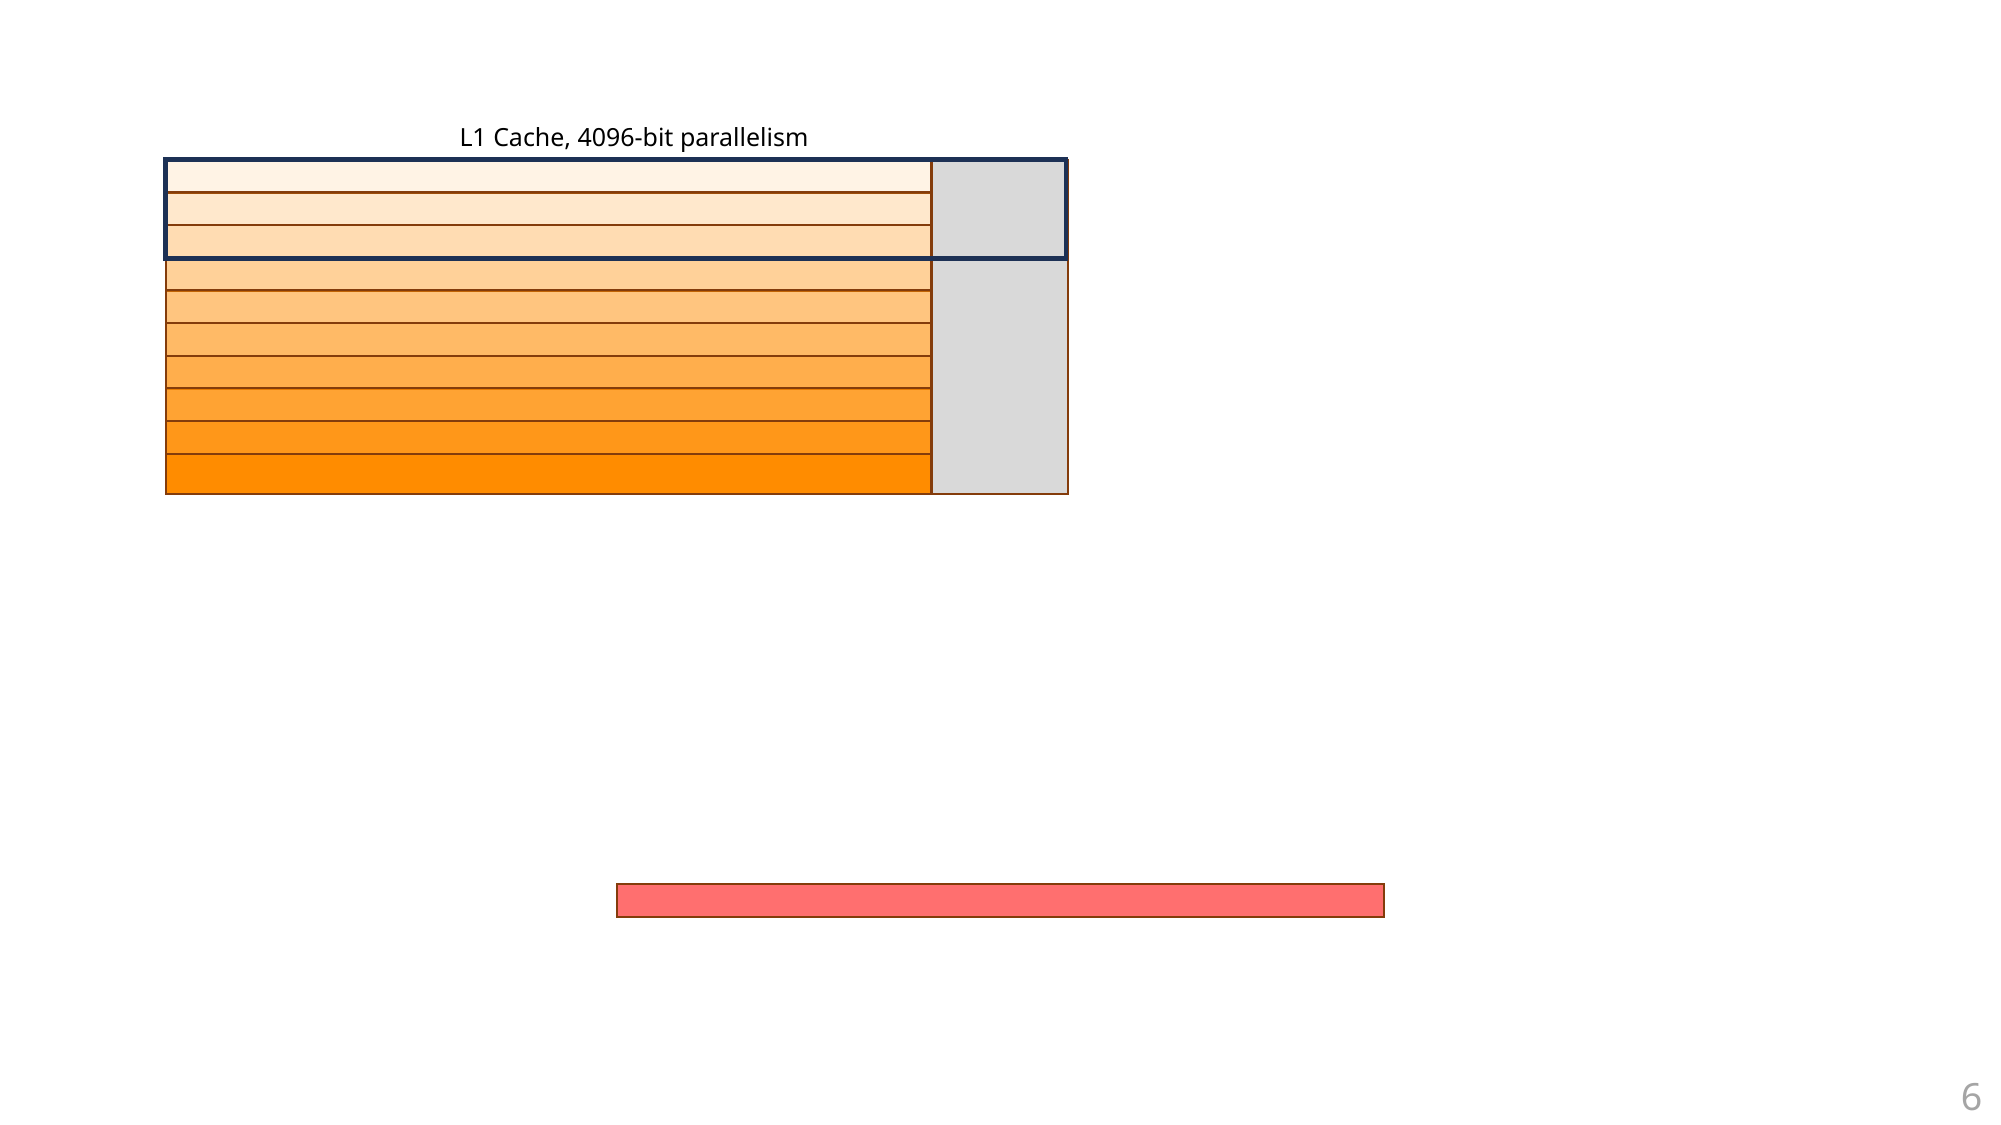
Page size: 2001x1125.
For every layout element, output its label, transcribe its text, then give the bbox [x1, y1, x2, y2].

text_box [165, 420, 930, 453]
text_box [165, 158, 1067, 260]
text_box [165, 260, 930, 289]
text_box [616, 883, 1385, 918]
text_box L1 Cache, 4096-bit parallelism [444, 113, 853, 158]
text_box [165, 289, 930, 322]
text_box [165, 322, 930, 355]
text_box [165, 355, 930, 387]
text_box [165, 453, 930, 495]
text_box 6 [1945, 1065, 2000, 1125]
text_box [930, 159, 1069, 495]
text_box [165, 387, 930, 420]
